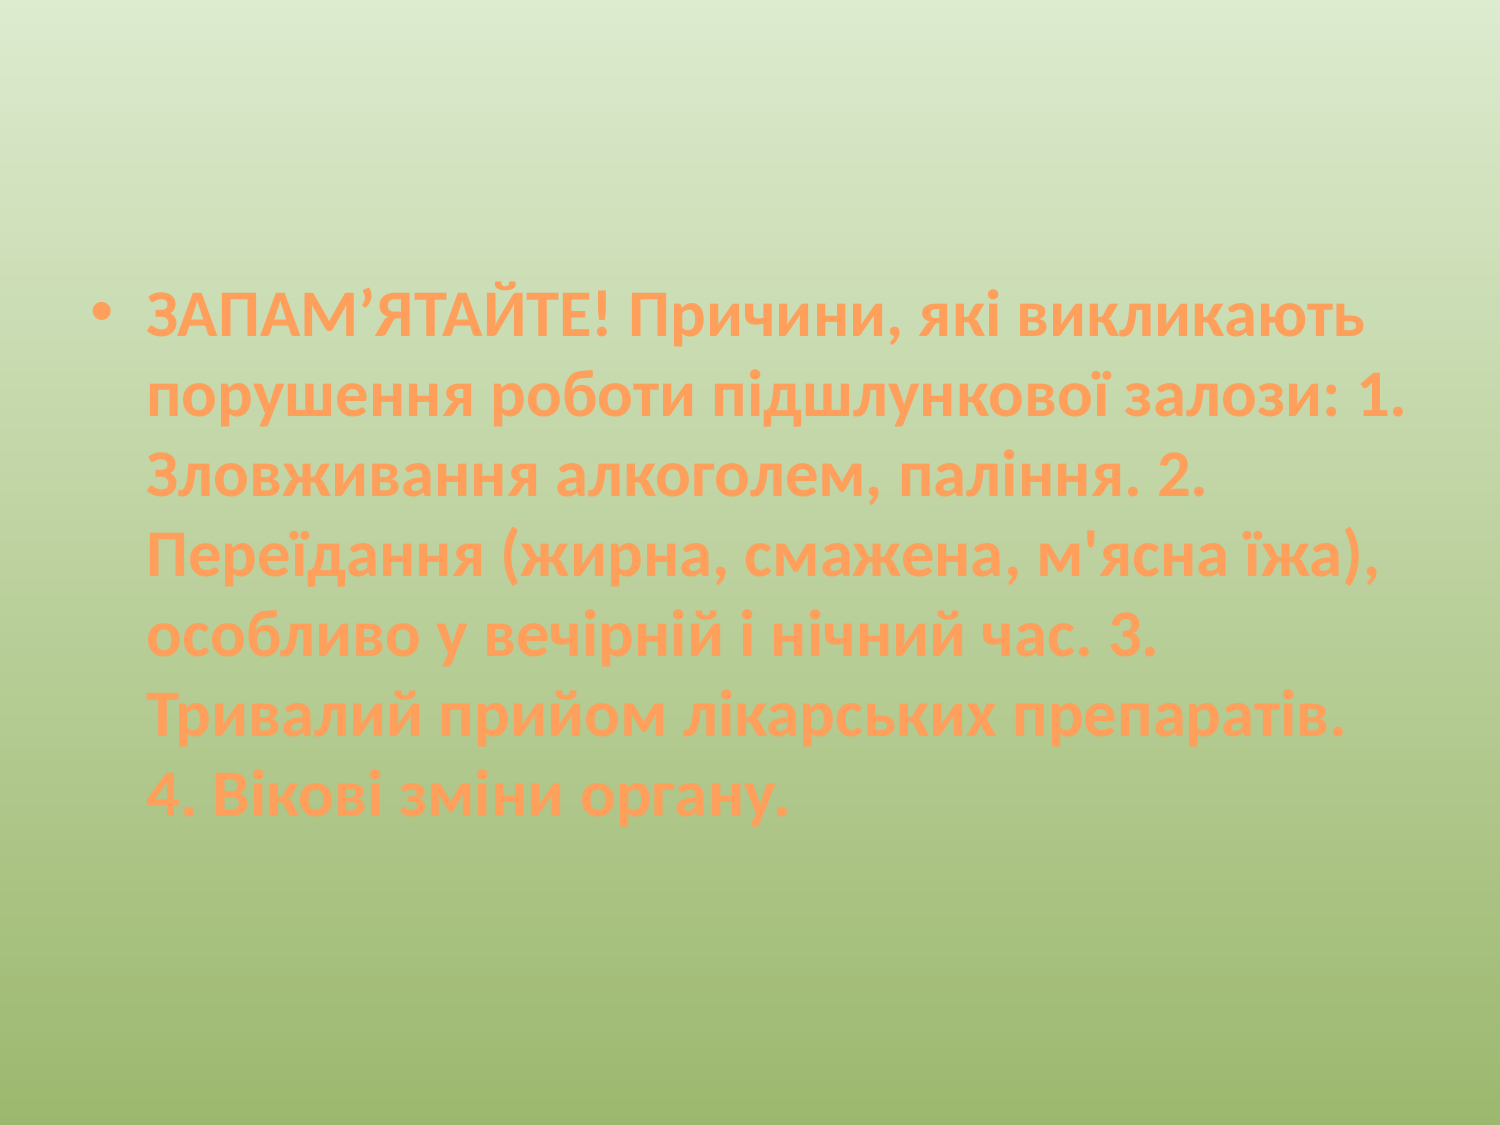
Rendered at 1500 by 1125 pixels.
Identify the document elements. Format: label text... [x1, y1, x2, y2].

list ЗАПАМ’ЯТАЙТЕ! Причини, які викликають порушення роботи підшлункової залози: 1. Зловживання алкоголем, паління. 2. Переїдання (жирна, смажена, м'ясна їжа), особливо у вечірній і нічний час. 3. Тривалий прийом лікарських препаратів. 4. Вікові зміни органу. [75, 262, 1425, 1005]
